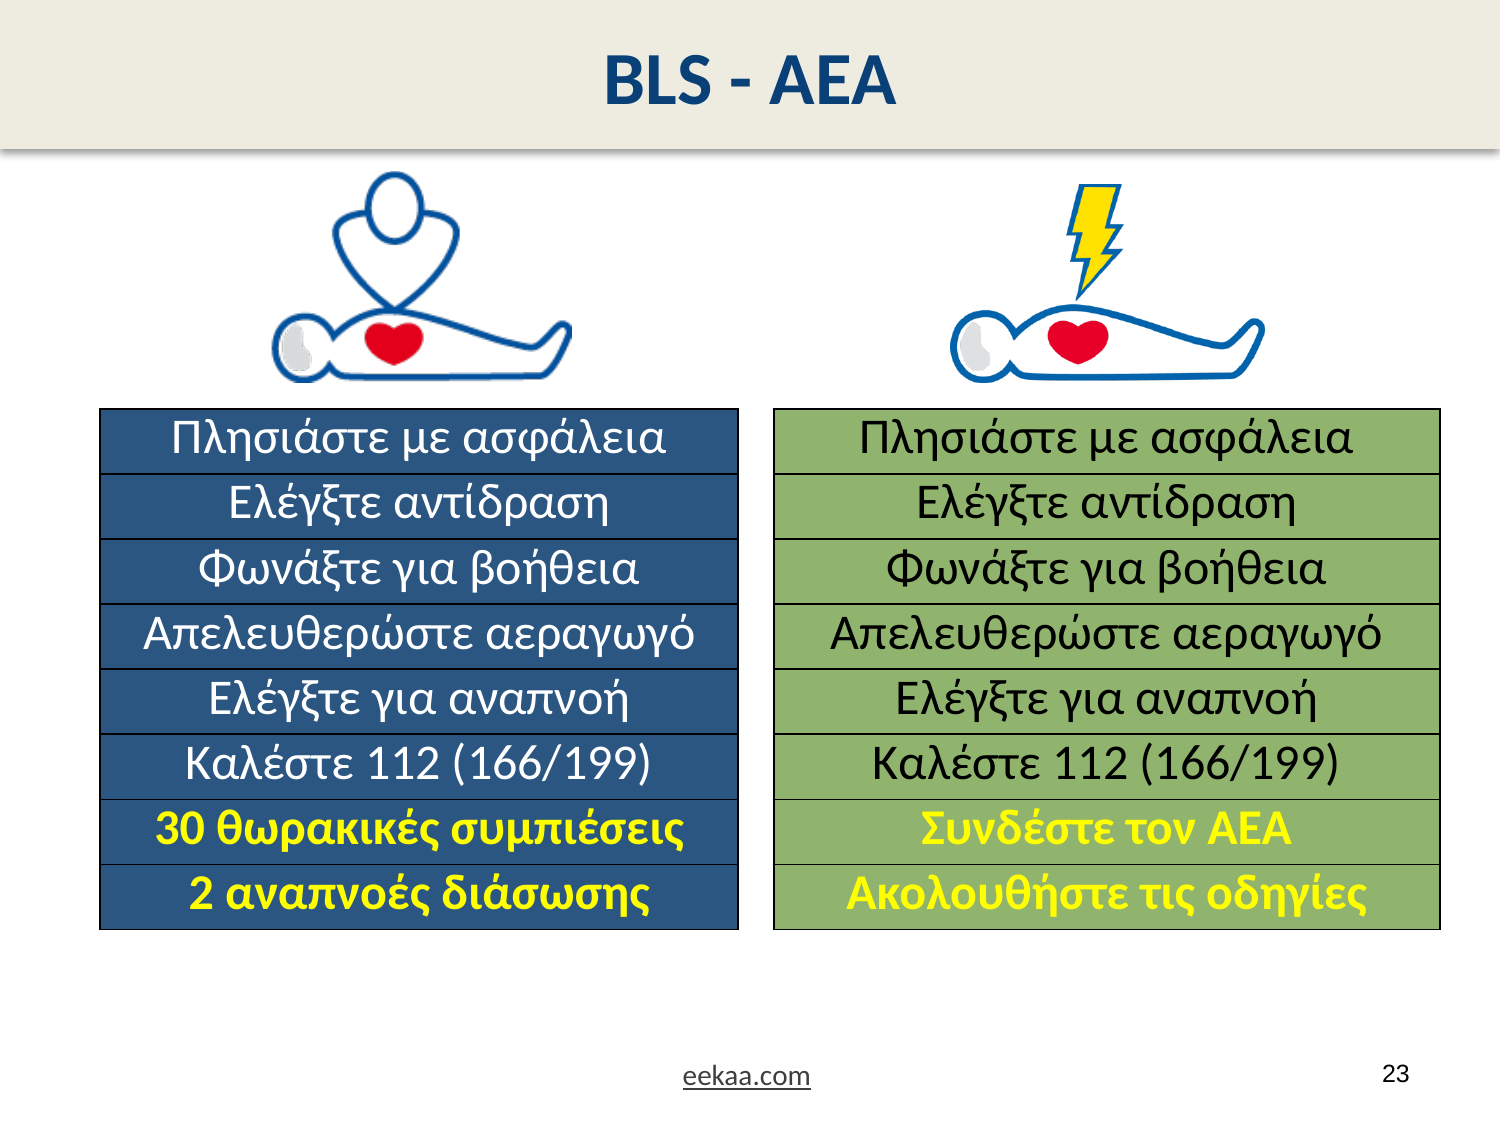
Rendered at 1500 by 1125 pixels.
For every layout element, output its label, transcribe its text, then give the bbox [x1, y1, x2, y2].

table_cell Ελέγξτε αντίδραση [101, 475, 737, 538]
text_box eekaa.com [667, 1049, 826, 1099]
table_cell Καλέστε 112 (166/199) [101, 735, 737, 799]
picture [265, 170, 572, 384]
title BLS - ΑΕΑ [0, 0, 1500, 149]
table_cell Απελευθερώστε αεραγωγό [775, 605, 1439, 668]
table_cell 30 θωρακικές συμπιέσεις [101, 800, 737, 864]
picture [950, 184, 1265, 384]
table_cell 2 αναπνοές διάσωσης [101, 865, 737, 929]
table_cell Απελευθερώστε αεραγωγό [101, 605, 737, 668]
table_cell Φωνάξτε για βοήθεια [101, 540, 737, 603]
table_cell Συνδέστε τον ΑΕΑ [775, 800, 1439, 864]
table_cell Καλέστε 112 (166/199) [775, 735, 1439, 799]
slide_number 22 [1074, 1042, 1425, 1103]
table_cell Ελέγξτε για αναπνοή [101, 670, 737, 733]
table_cell Ελέγξτε αντίδραση [775, 475, 1439, 538]
table_header Πλησιάστε με ασφάλεια [775, 410, 1439, 473]
table_header Πλησιάστε με ασφάλεια [101, 410, 737, 473]
table_cell Ακολουθήστε τις οδηγίες [775, 865, 1439, 929]
table_cell Φωνάξτε για βοήθεια [775, 540, 1439, 603]
table_cell Ελέγξτε για αναπνοή [775, 670, 1439, 733]
